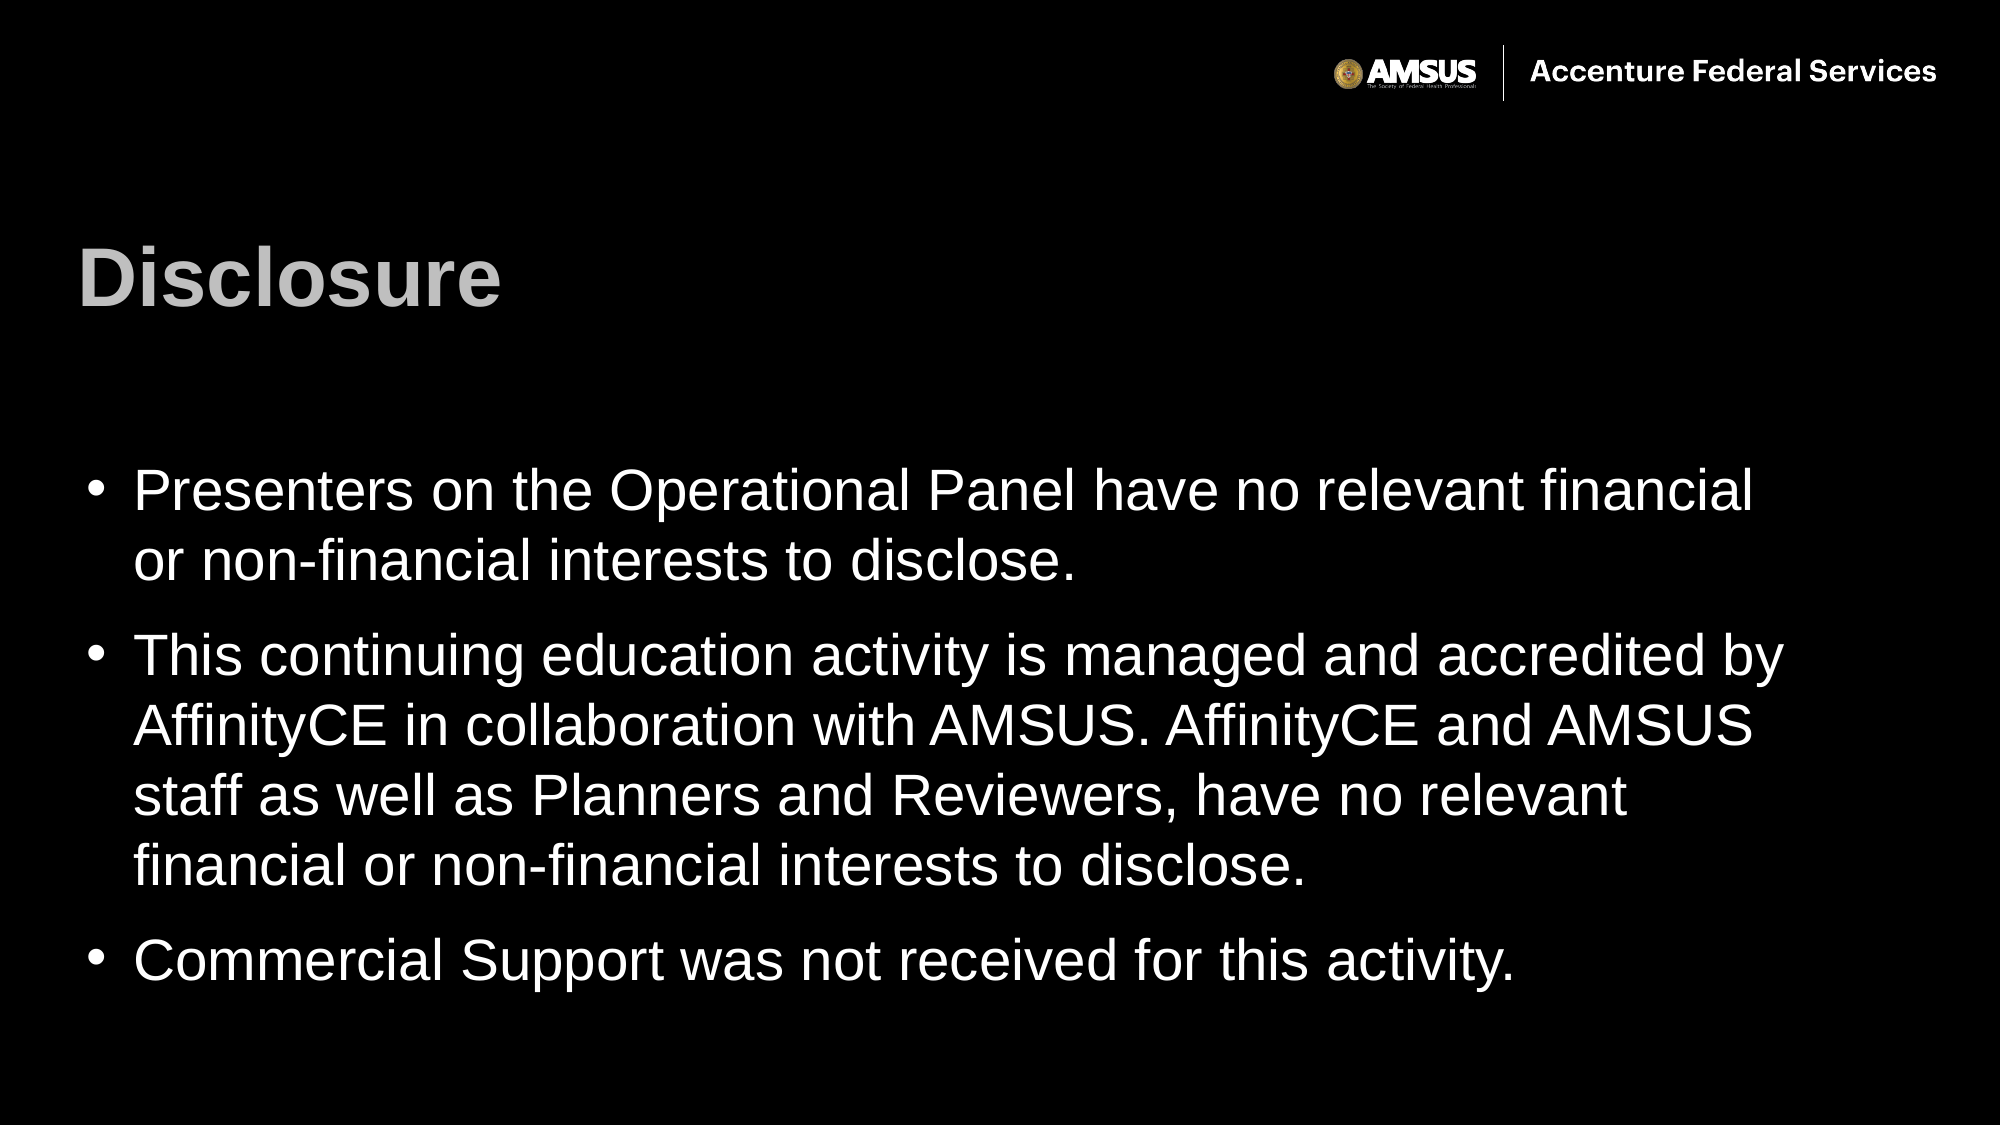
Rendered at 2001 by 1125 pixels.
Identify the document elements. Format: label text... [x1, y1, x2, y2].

text_box Presenters on the Operational Panel have no relevant financial or non-financial interests to disclose. This continuing education activity is managed and accredited by AffinityCE in collaboration with AMSUS. AffinityCE and AMSUS staff as well as Planners and Reviewers, have no relevant financial or non-financial interests to disclose. Commercial Support was not received for this activity. [84, 444, 1819, 1000]
picture [1529, 58, 1936, 83]
picture [1334, 59, 1476, 89]
title Disclosure [62, 196, 592, 362]
